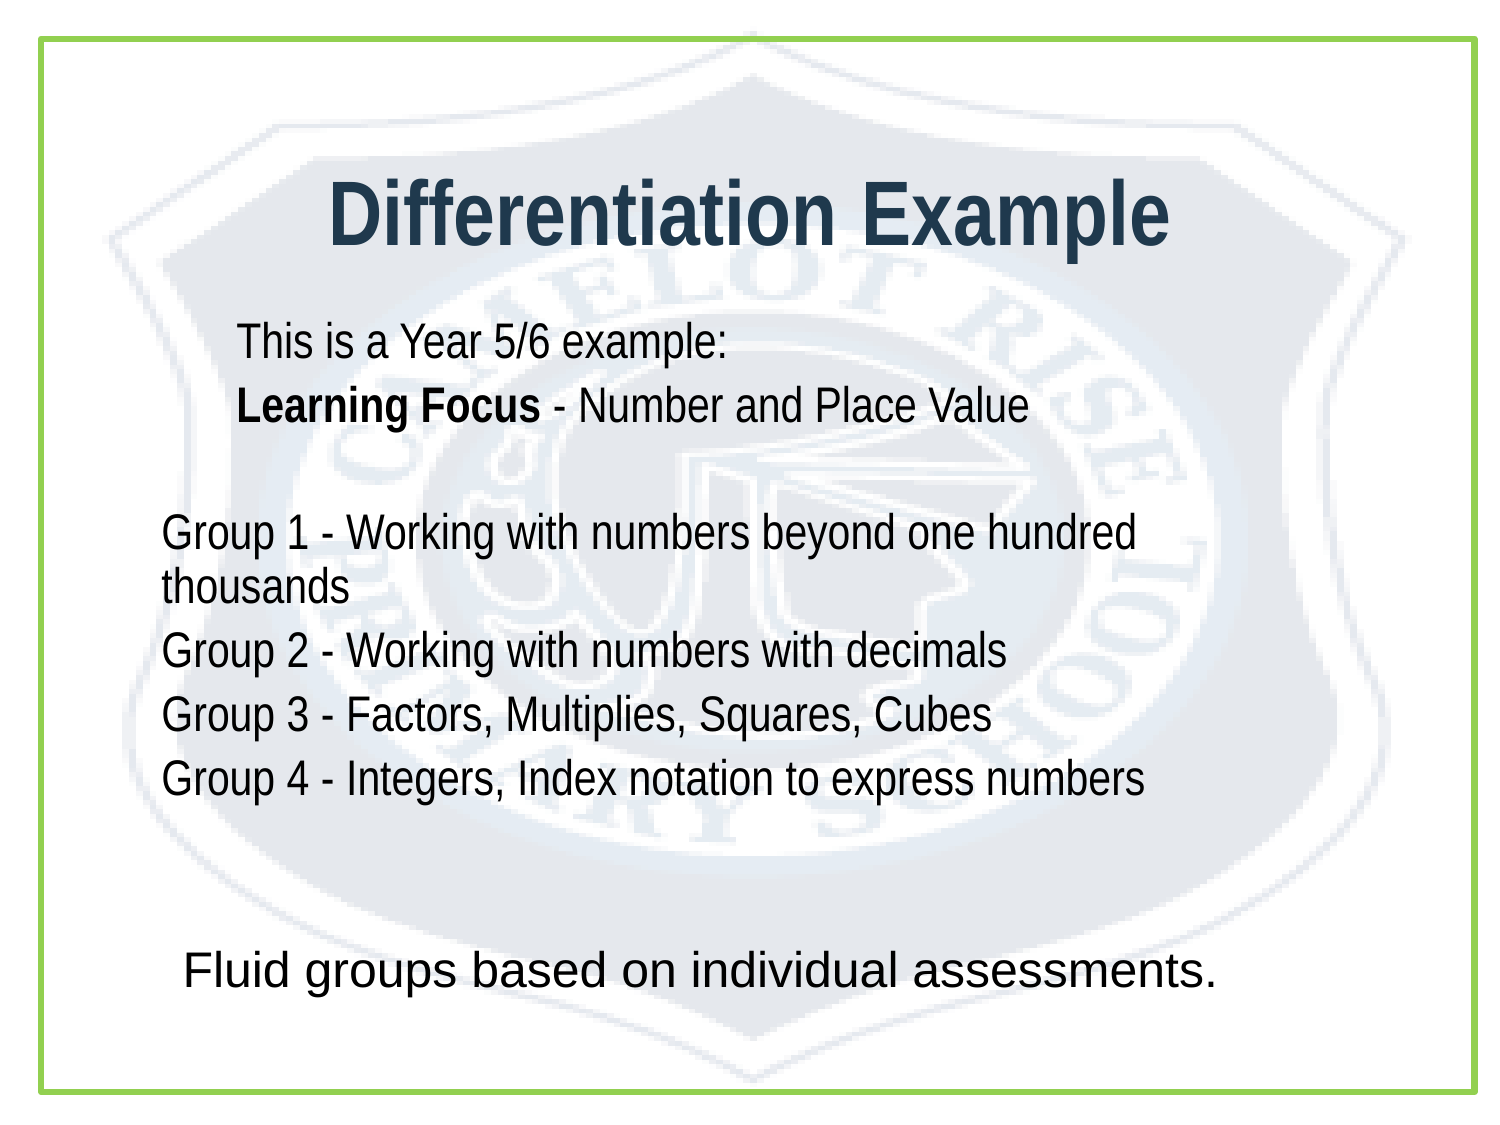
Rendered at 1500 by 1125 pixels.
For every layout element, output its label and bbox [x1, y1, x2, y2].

text_box [41, 38, 1475, 1093]
